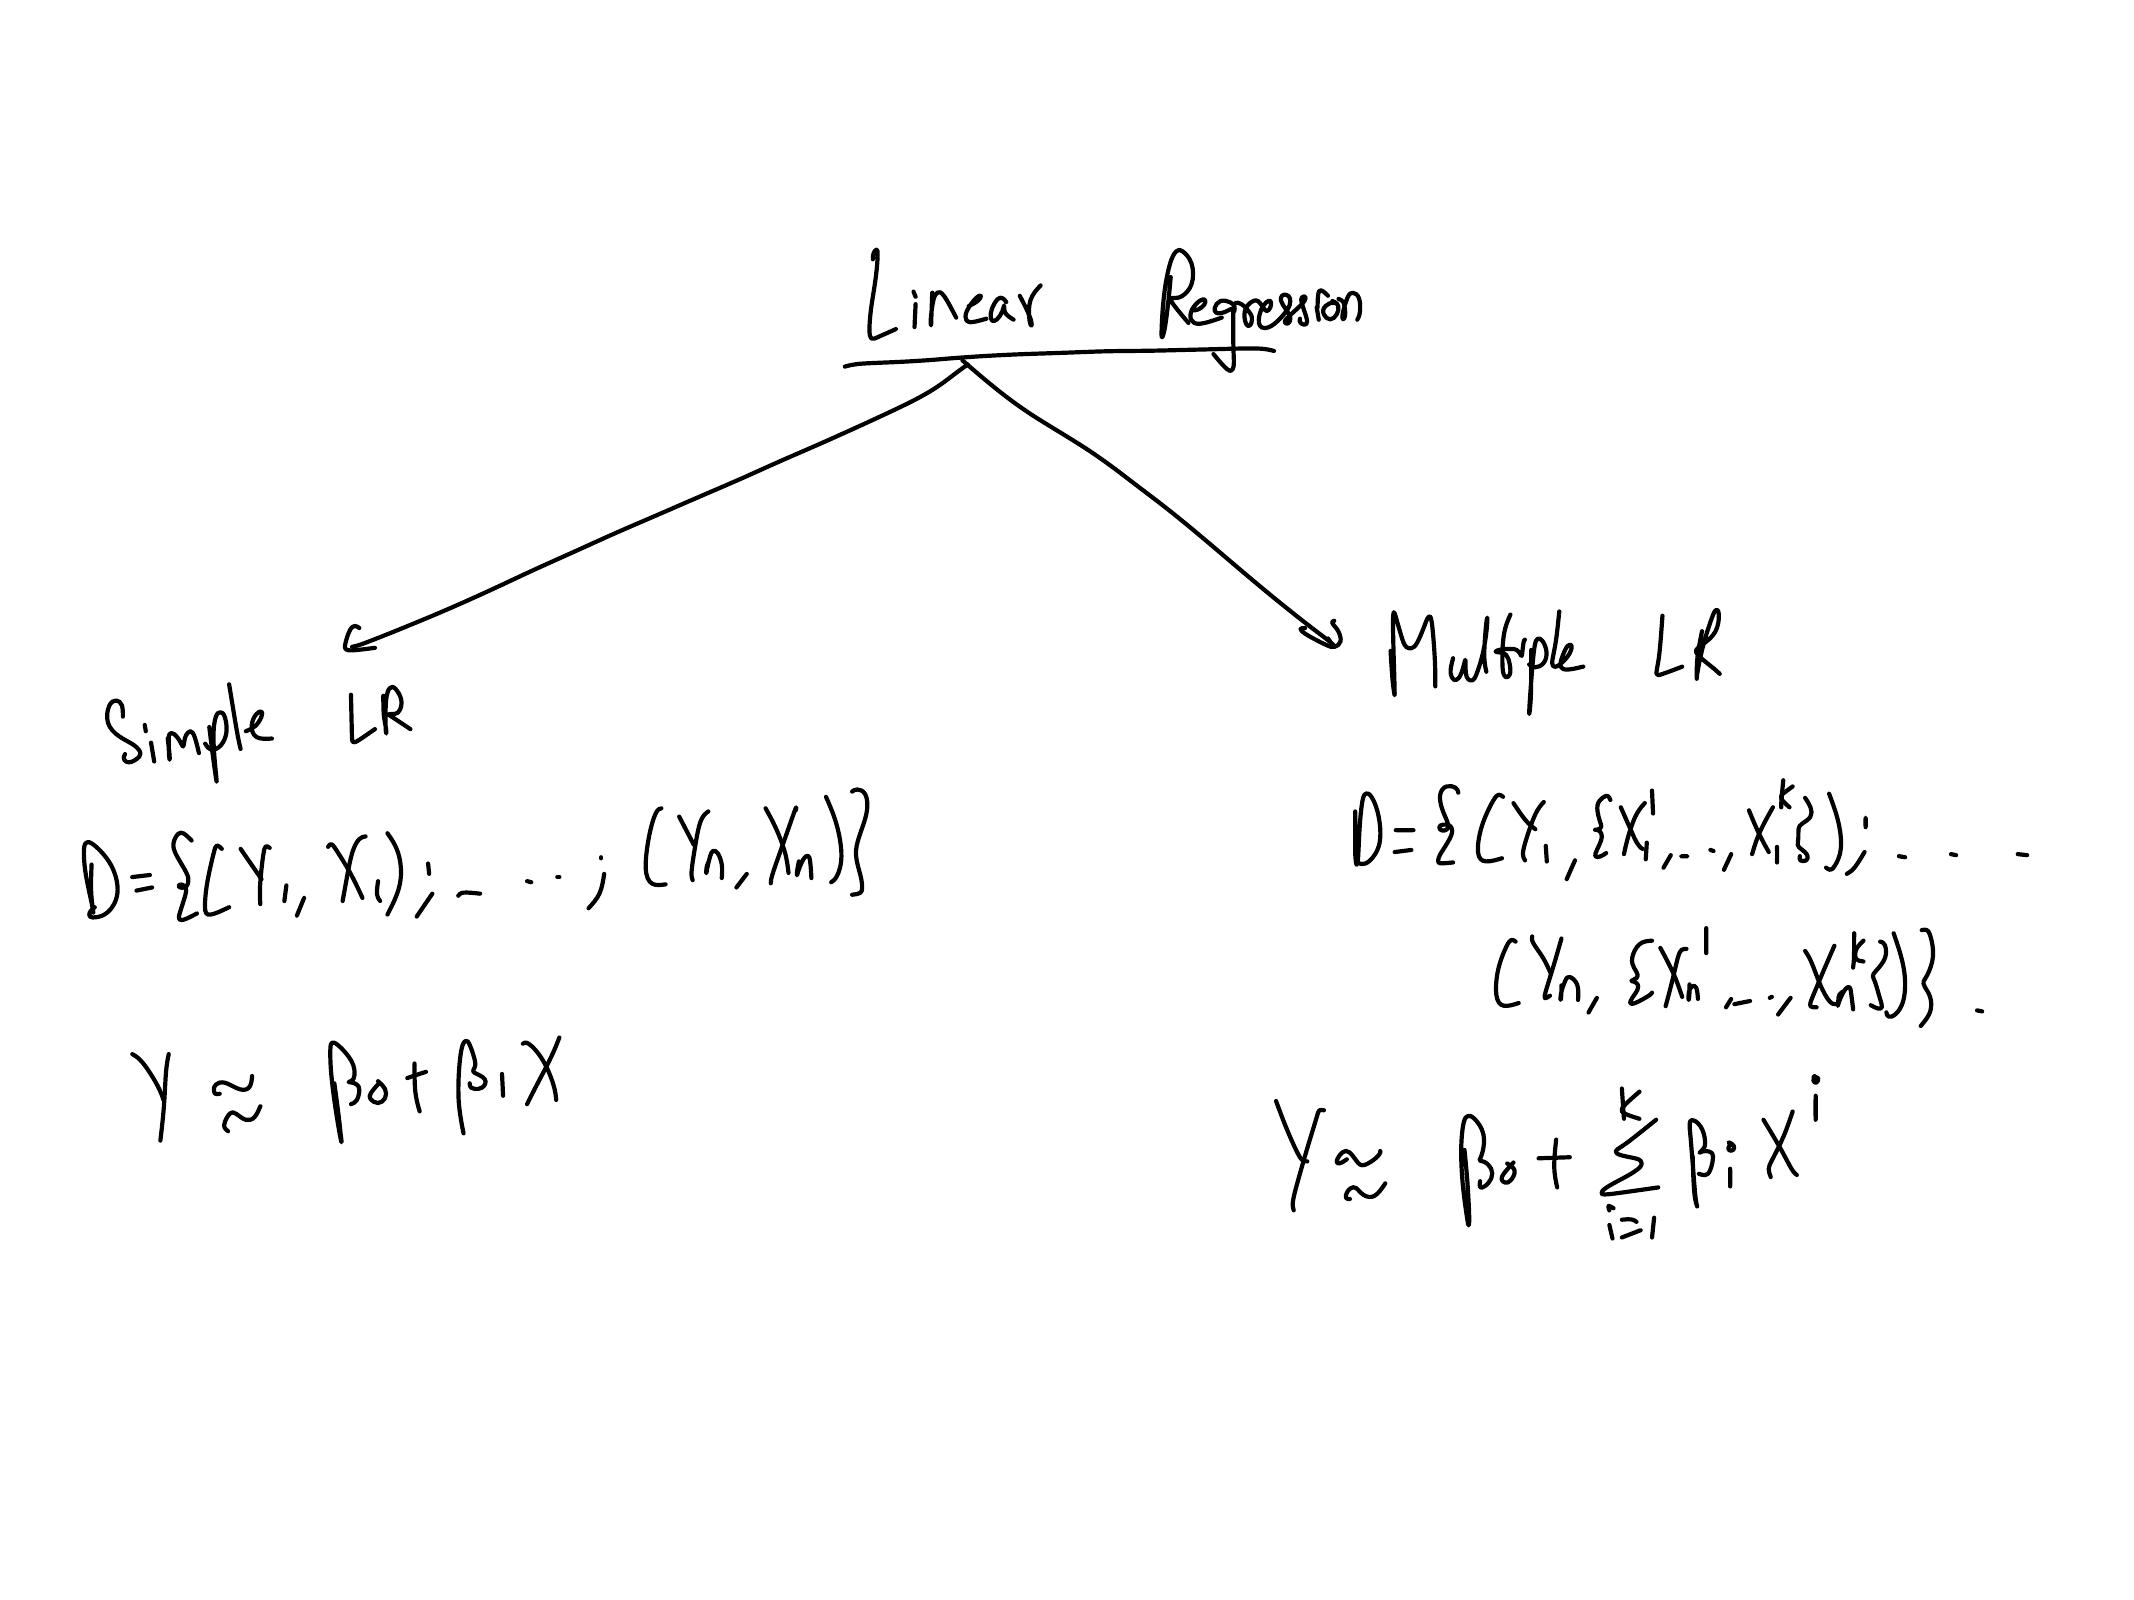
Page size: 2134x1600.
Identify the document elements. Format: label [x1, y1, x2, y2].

text_box [83, 249, 2028, 1239]
